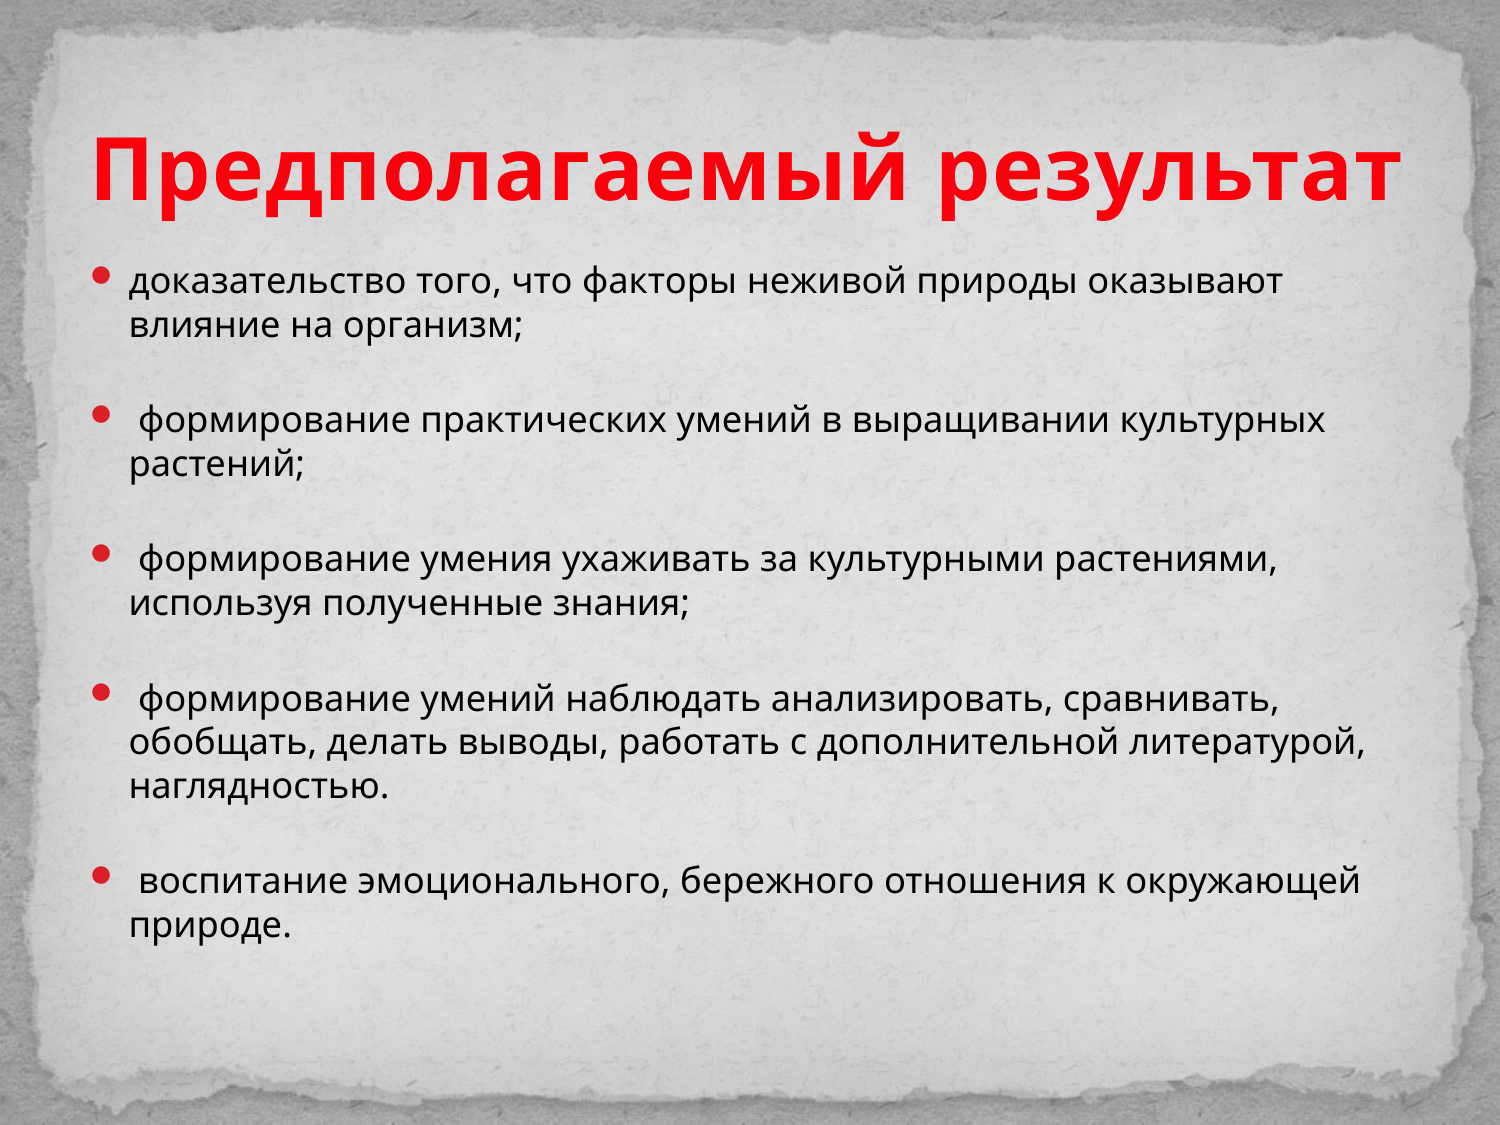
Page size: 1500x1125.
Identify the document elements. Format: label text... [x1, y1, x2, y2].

list доказательство того, что факторы неживой природы оказывают влияние на организм; формирование практических умений в выращивании культурных растений; формирование умения ухаживать за культурными растениями, используя полученные знания; формирование умений наблюдать анализировать, сравнивать, обобщать, делать выводы, работать с дополнительной литературой, наглядностью. воспитание эмоционального, бережного отношения к окружающей природе. [75, 249, 1425, 1000]
title Предполагаемый результат [74, 24, 1425, 225]
